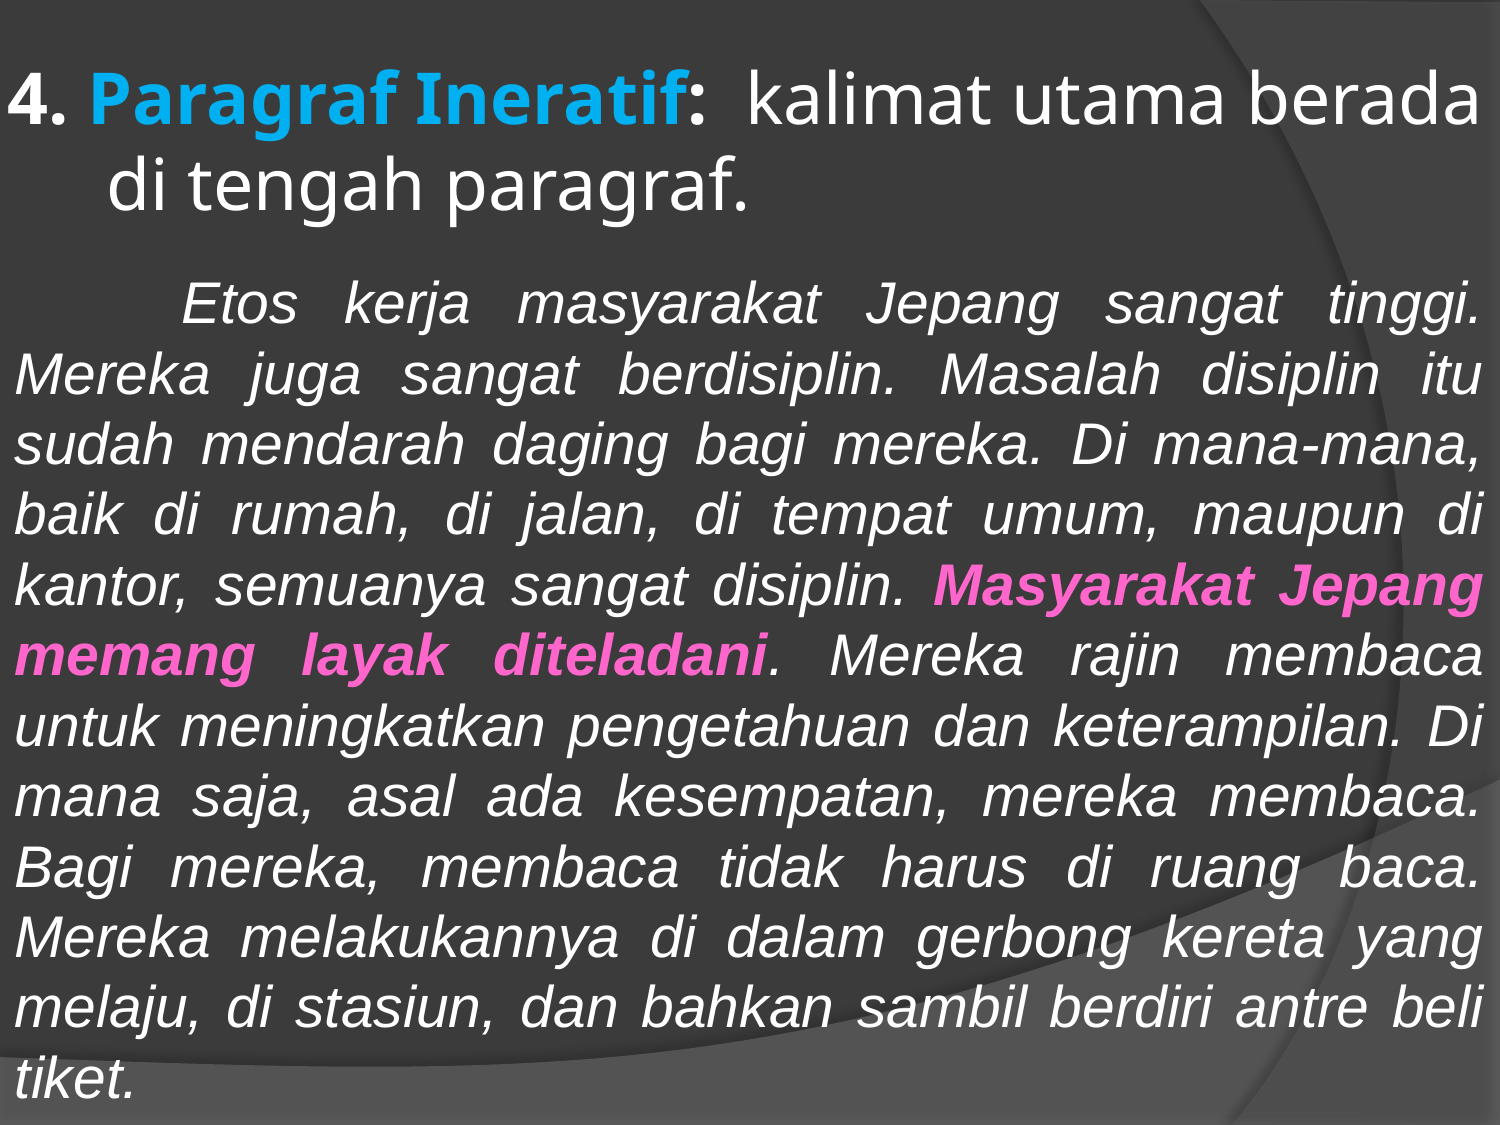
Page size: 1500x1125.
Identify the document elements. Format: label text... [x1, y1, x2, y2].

title 4. Paragraf Ineratif: kalimat utama berada di tengah paragraf. [0, 45, 1500, 233]
list Etos kerja masyarakat Jepang sangat tinggi. Mereka juga sangat berdisiplin. Masalah disiplin itu sudah mendarah daging bagi mereka. Di mana-mana, baik di rumah, di jalan, di tempat umum, maupun di kantor, semuanya sangat disiplin. Masyarakat Jepang memang layak diteladani. Mereka rajin membaca untuk meningkatkan pengetahuan dan keterampilan. Di mana saja, asal ada kesempatan, mereka membaca. Bagi mereka, membaca tidak harus di ruang baca. Mereka melakukannya di dalam gerbong kereta yang melaju, di stasiun, dan bahkan sambil berdiri antre beli tiket. [0, 257, 1500, 1125]
